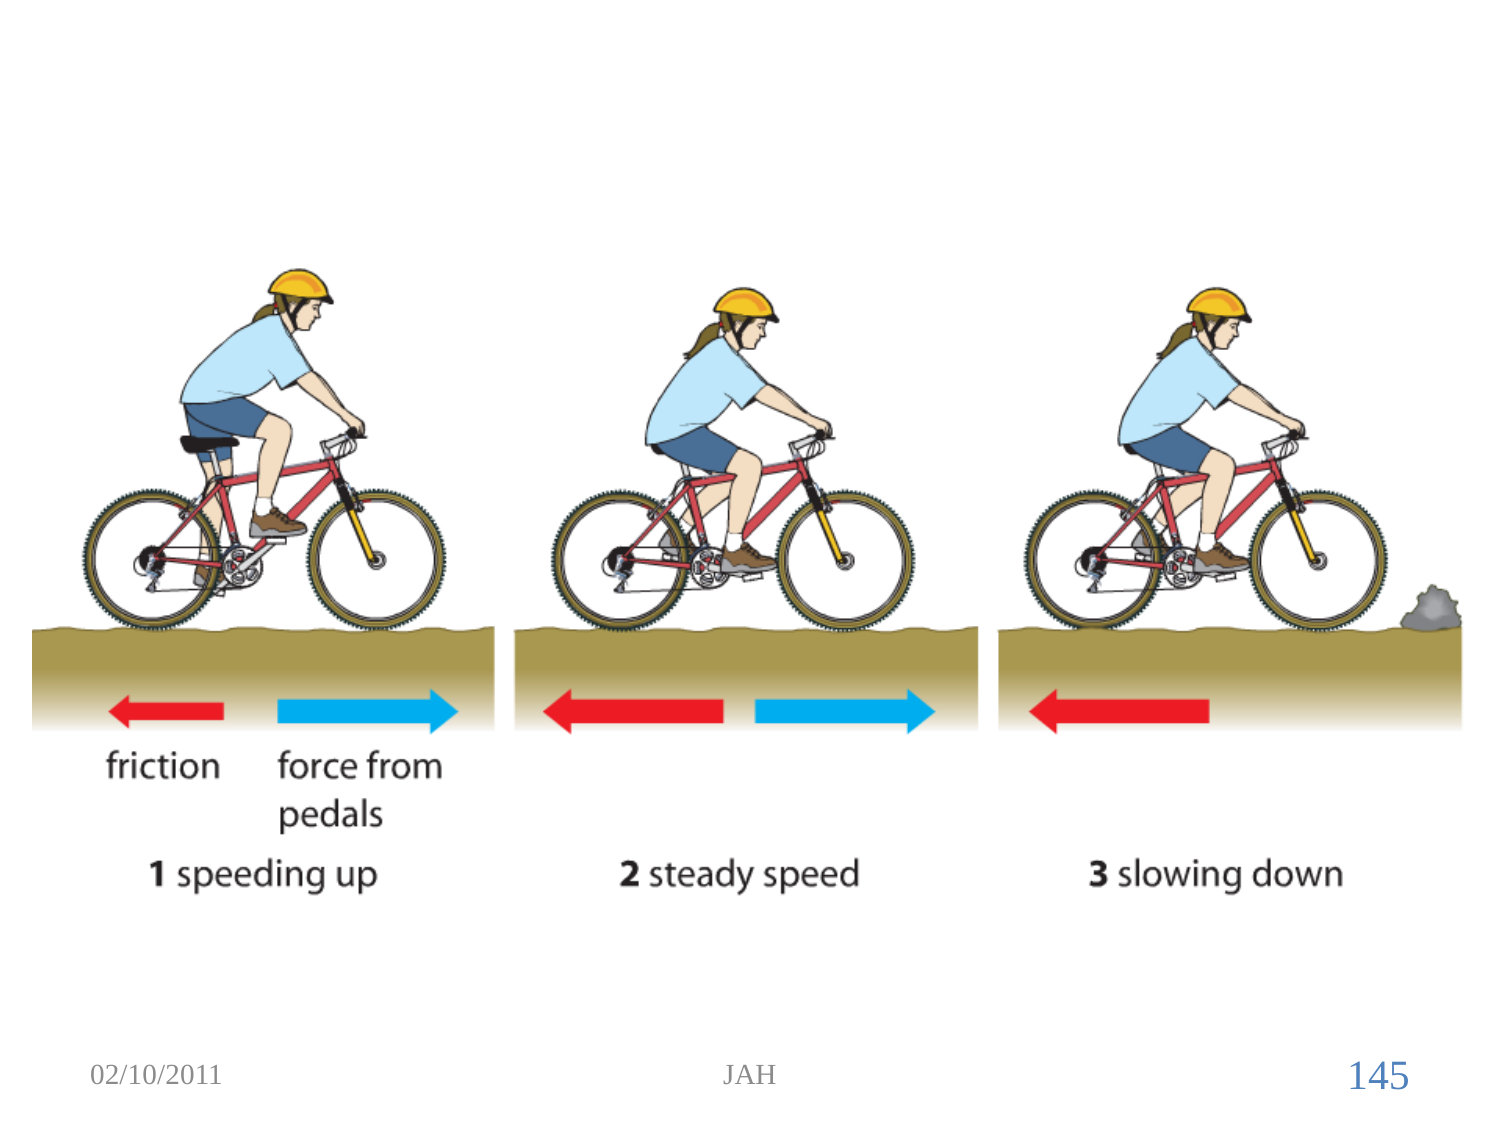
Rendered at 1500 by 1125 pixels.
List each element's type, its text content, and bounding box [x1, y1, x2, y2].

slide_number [75, 1042, 425, 1103]
picture [32, 177, 1468, 948]
slide_number 145 [1074, 1042, 1425, 1103]
footer JAH [512, 1042, 988, 1103]
